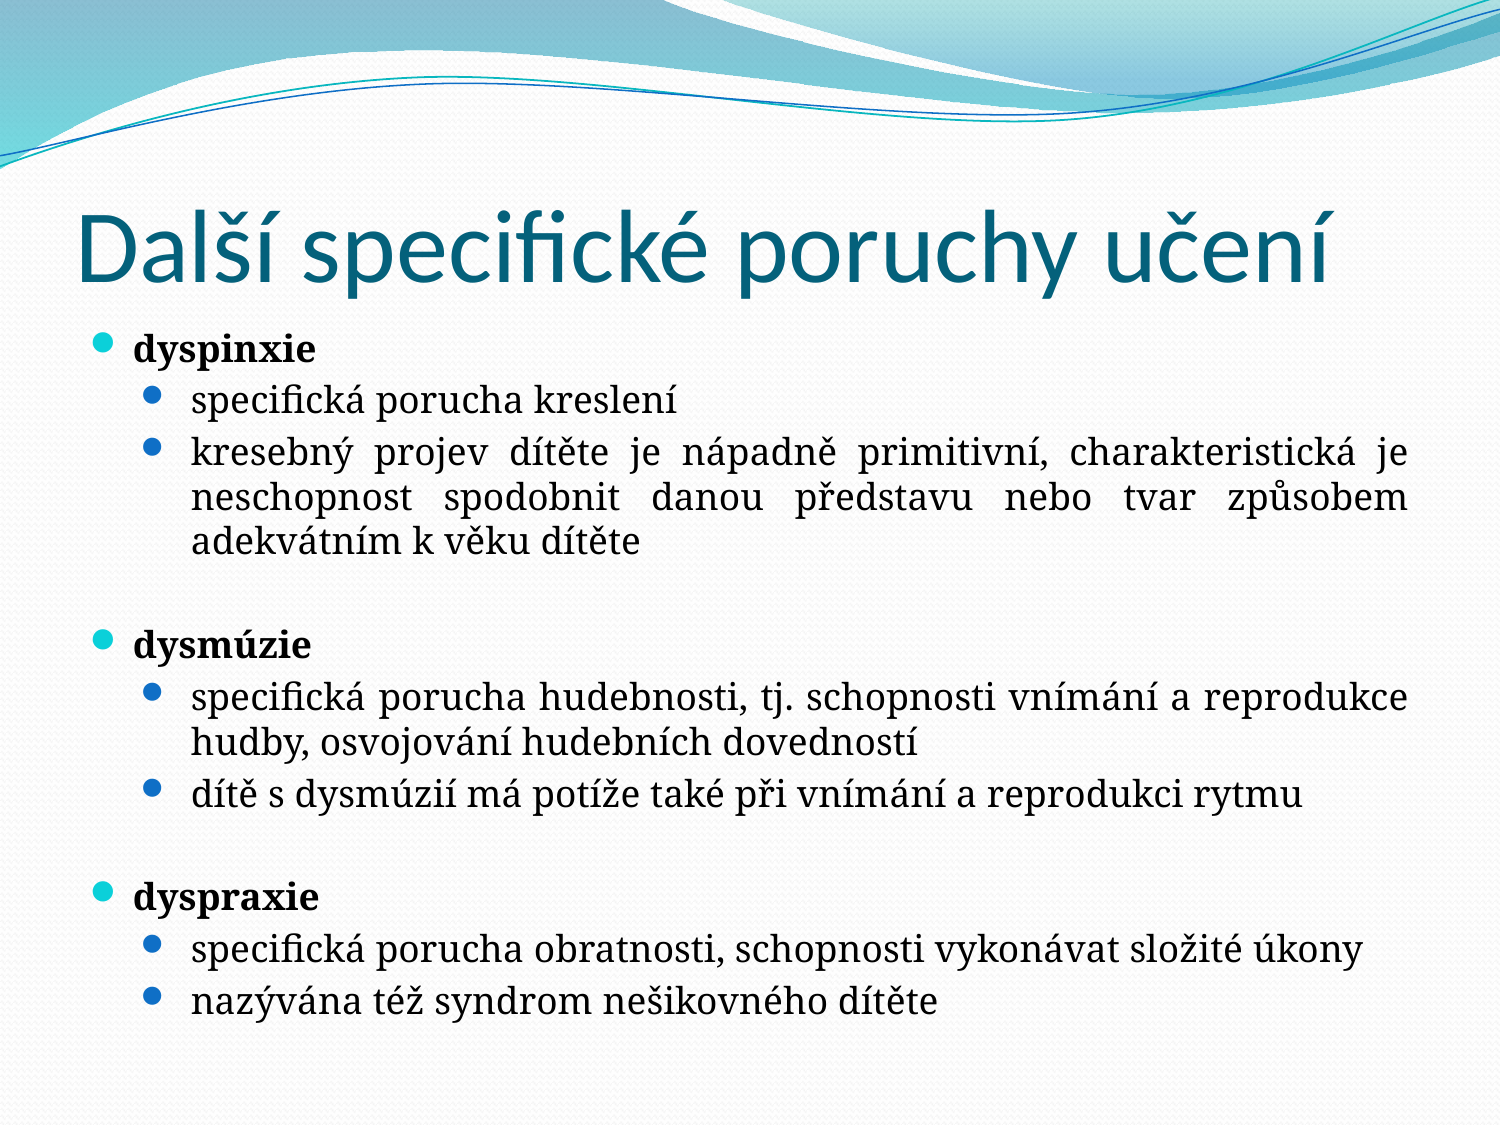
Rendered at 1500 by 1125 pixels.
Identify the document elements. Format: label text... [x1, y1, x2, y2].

title Další specifické poruchy učení [75, 115, 1425, 303]
list dyspinxie specifická porucha kreslení kresebný projev dítěte je nápadně primitivní, charakteristická je neschopnost spodobnit danou představu nebo tvar způsobem adekvátním k věku dítěte dysmúzie specifická porucha hudebnosti, tj. schopnosti vnímání a reprodukce hudby, osvojování hudebních dovedností dítě s dysmúzií má potíže také při vnímání a reprodukci rytmu dyspraxie specifická porucha obratnosti, schopnosti vykonávat složité úkony nazývána též syndrom nešikovného dítěte [75, 317, 1425, 1038]
